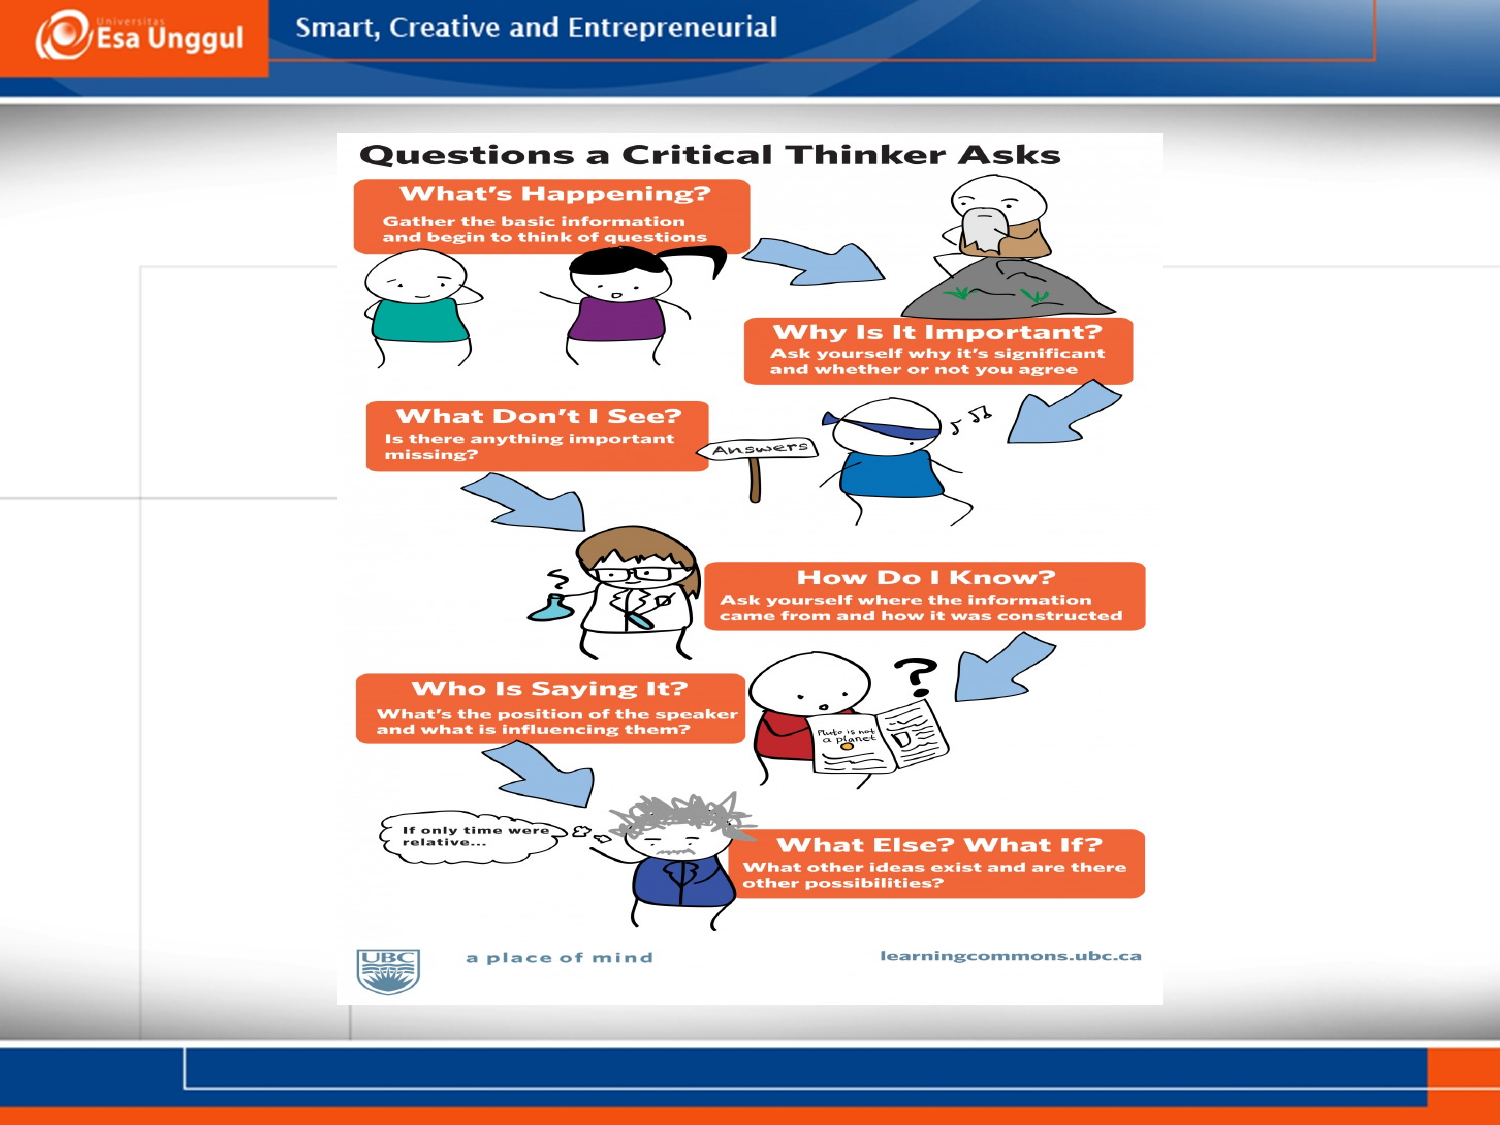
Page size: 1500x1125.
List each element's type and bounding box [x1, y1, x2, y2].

picture [0, 0, 1500, 1125]
list [337, 133, 1163, 1006]
